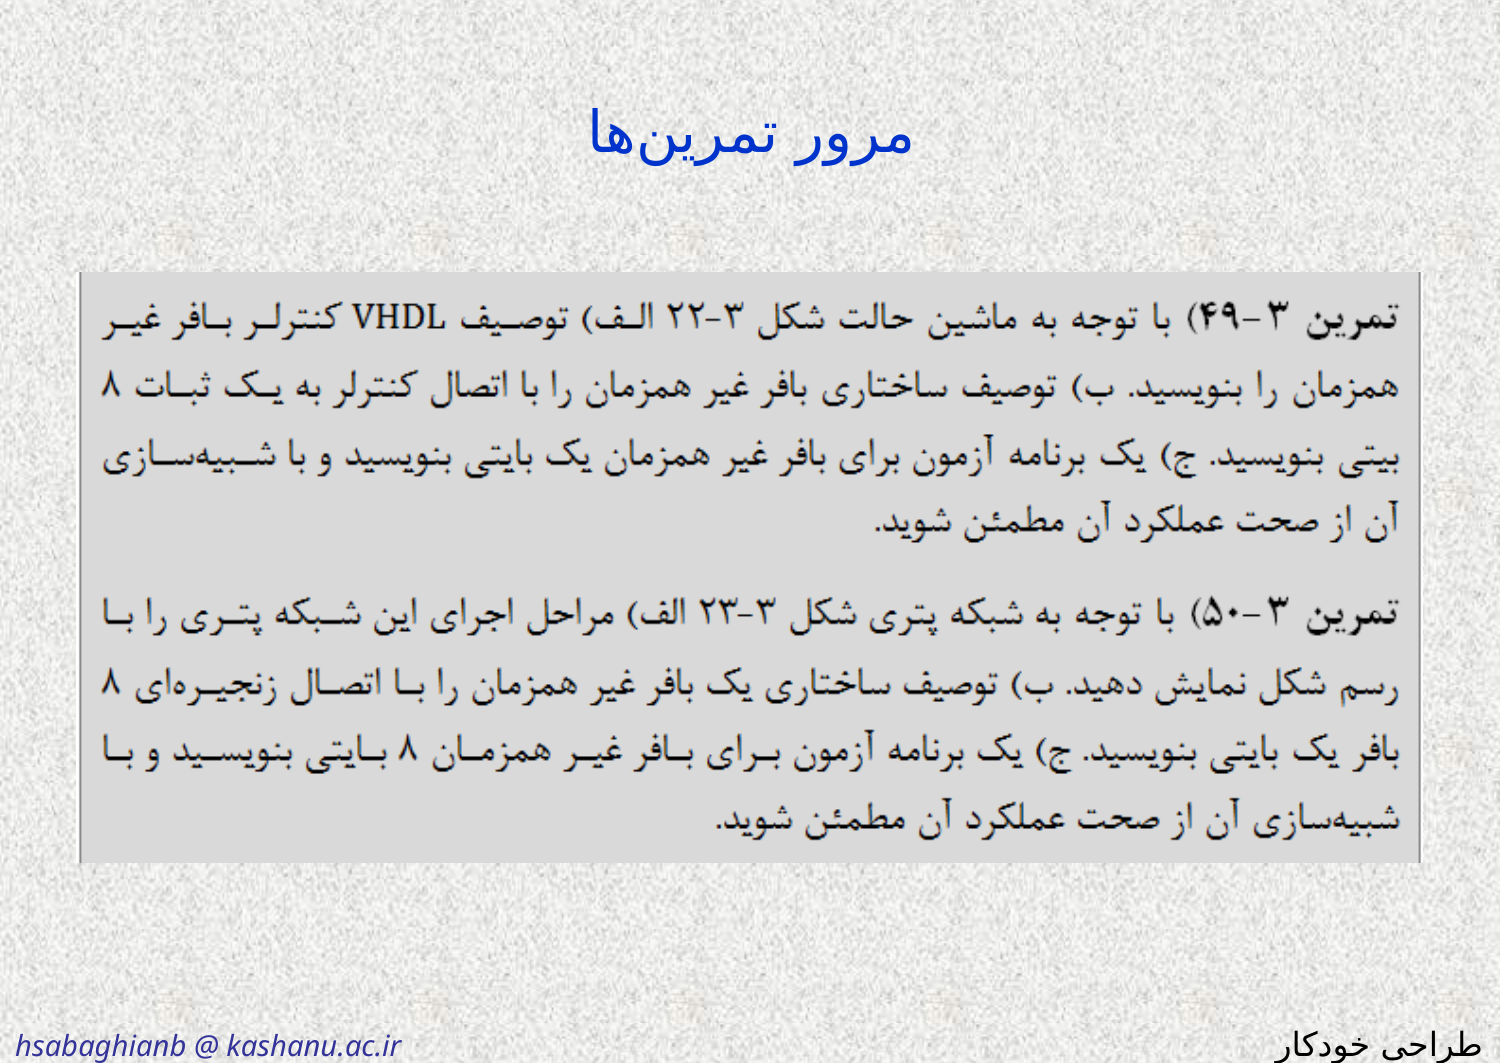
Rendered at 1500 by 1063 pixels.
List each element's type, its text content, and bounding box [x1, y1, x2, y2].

picture [0, 0, 1500, 1063]
picture [98, 1042, 106, 1054]
title مرور تمرین‌ها [76, 40, 1427, 218]
picture [1466, 1047, 1477, 1053]
